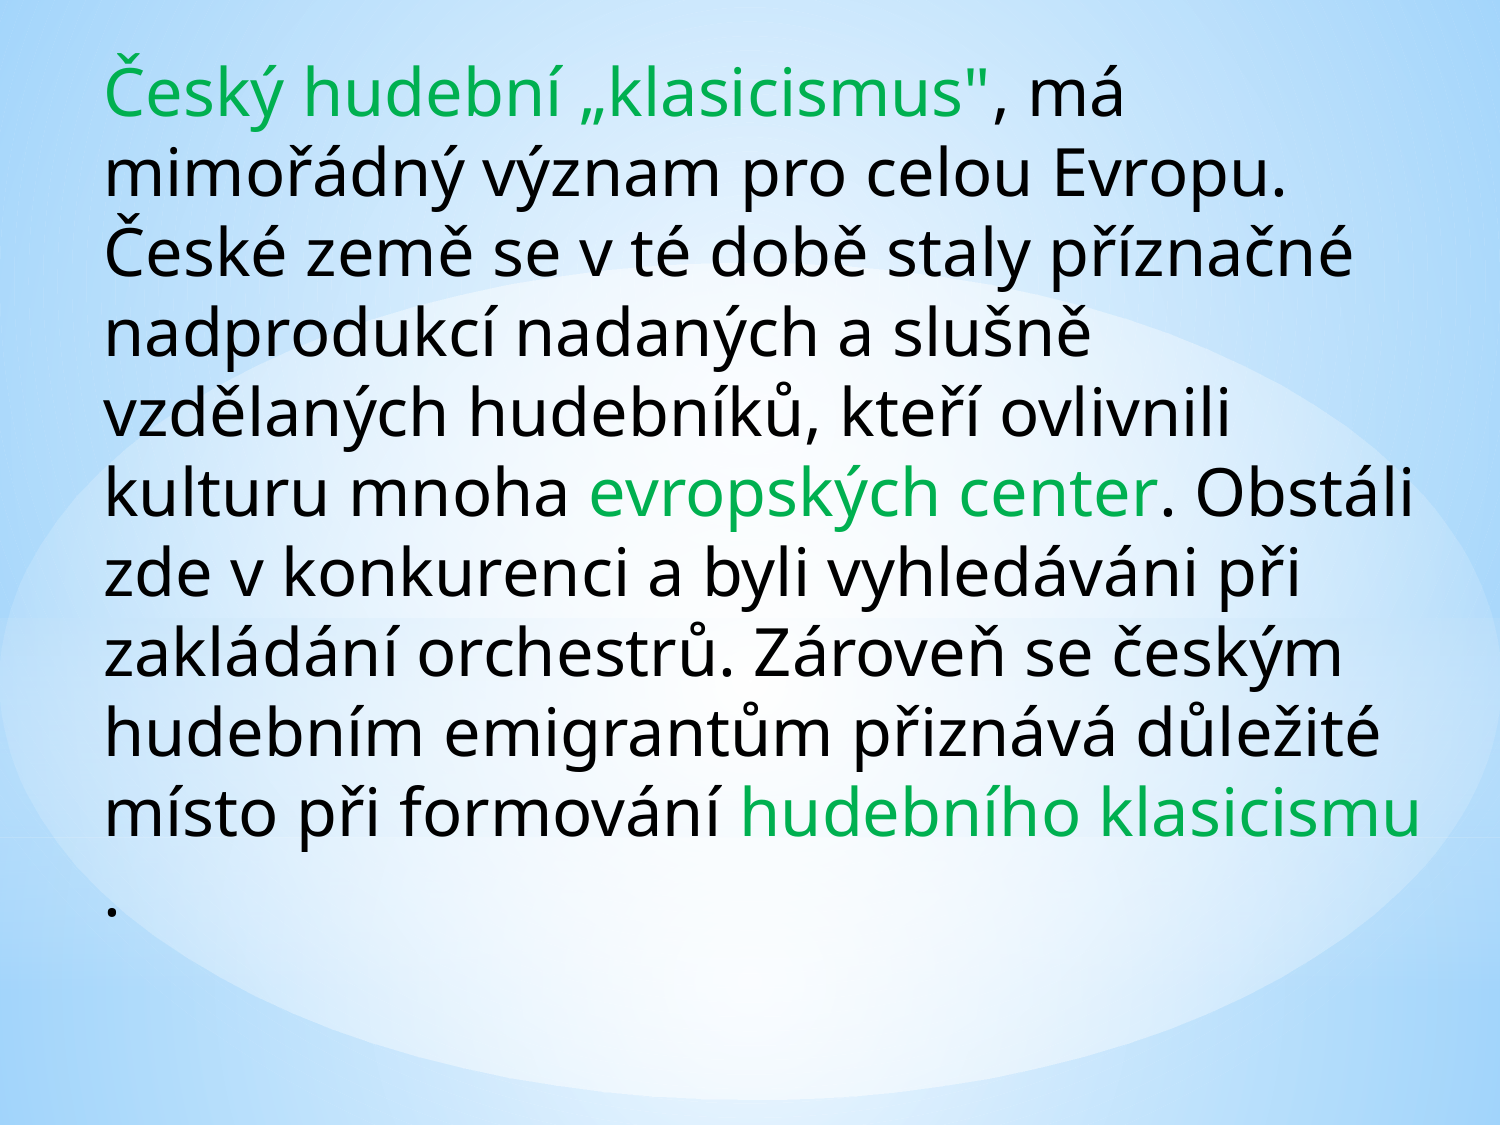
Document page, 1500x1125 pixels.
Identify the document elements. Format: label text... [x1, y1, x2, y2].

text_box Český hudební „klasicismus", má mimořádný význam pro celou Evropu. České země se v té době staly příznačné nadprodukcí nadaných a slušně vzdělaných hudebníků, kteří ovlivnili kulturu mnoha evropských center. Obstáli zde v konkurenci a byli vyhledáváni při zakládání orchestrů. Zároveň se českým hudebním emigrantům přiznává důležité místo při formování hudebního klasicismu . [88, 42, 1447, 937]
